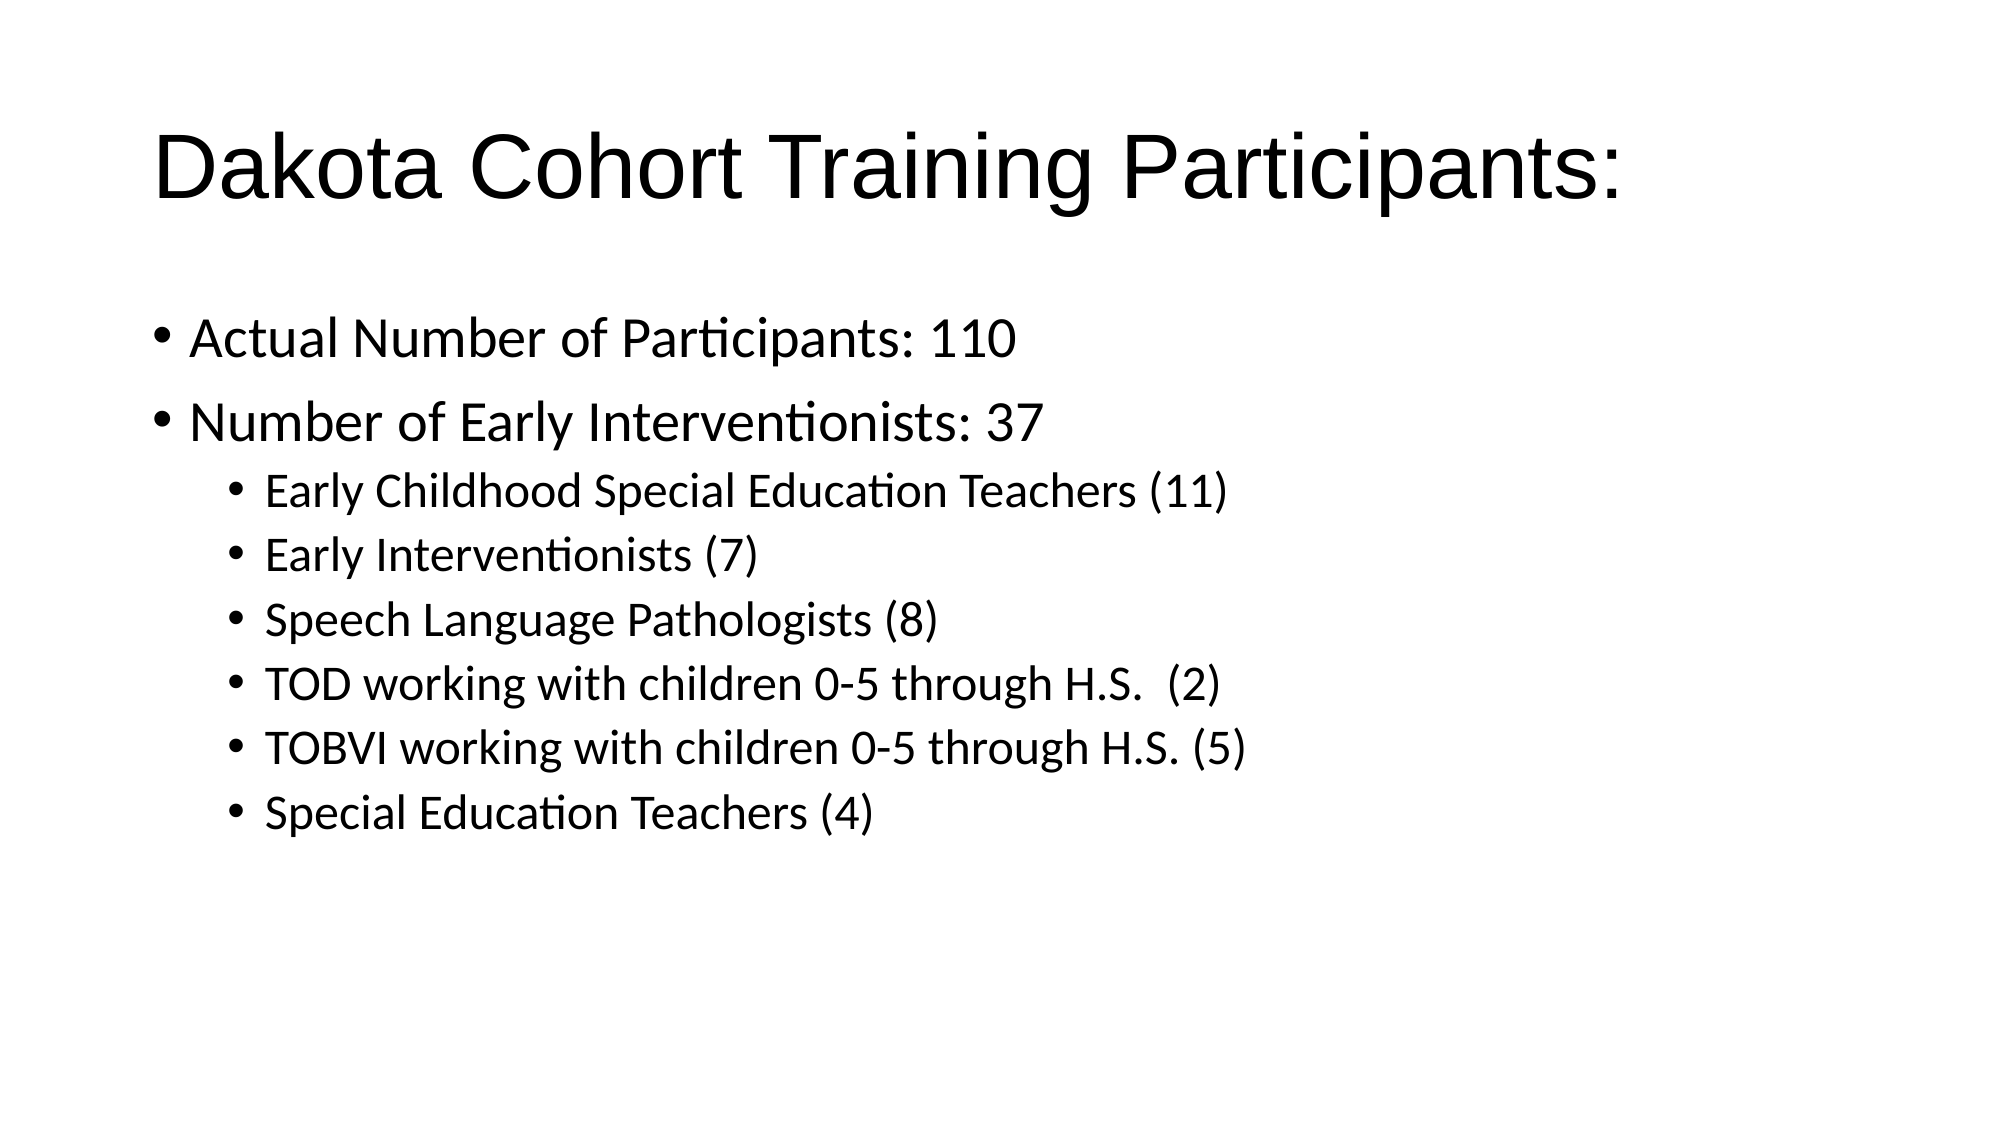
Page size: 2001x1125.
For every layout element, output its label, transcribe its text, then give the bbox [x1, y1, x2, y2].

list Actual Number of Participants: 110 Number of Early Interventionists: 37 Early Childhood Special Education Teachers (11) Early Interventionists (7) Speech Language Pathologists (8) TOD working with children 0-5 through H.S. (2) TOBVI working with children 0-5 through H.S. (5) Special Education Teachers (4) [137, 299, 1863, 1014]
title Dakota Cohort Training Participants: [137, 59, 1863, 278]
